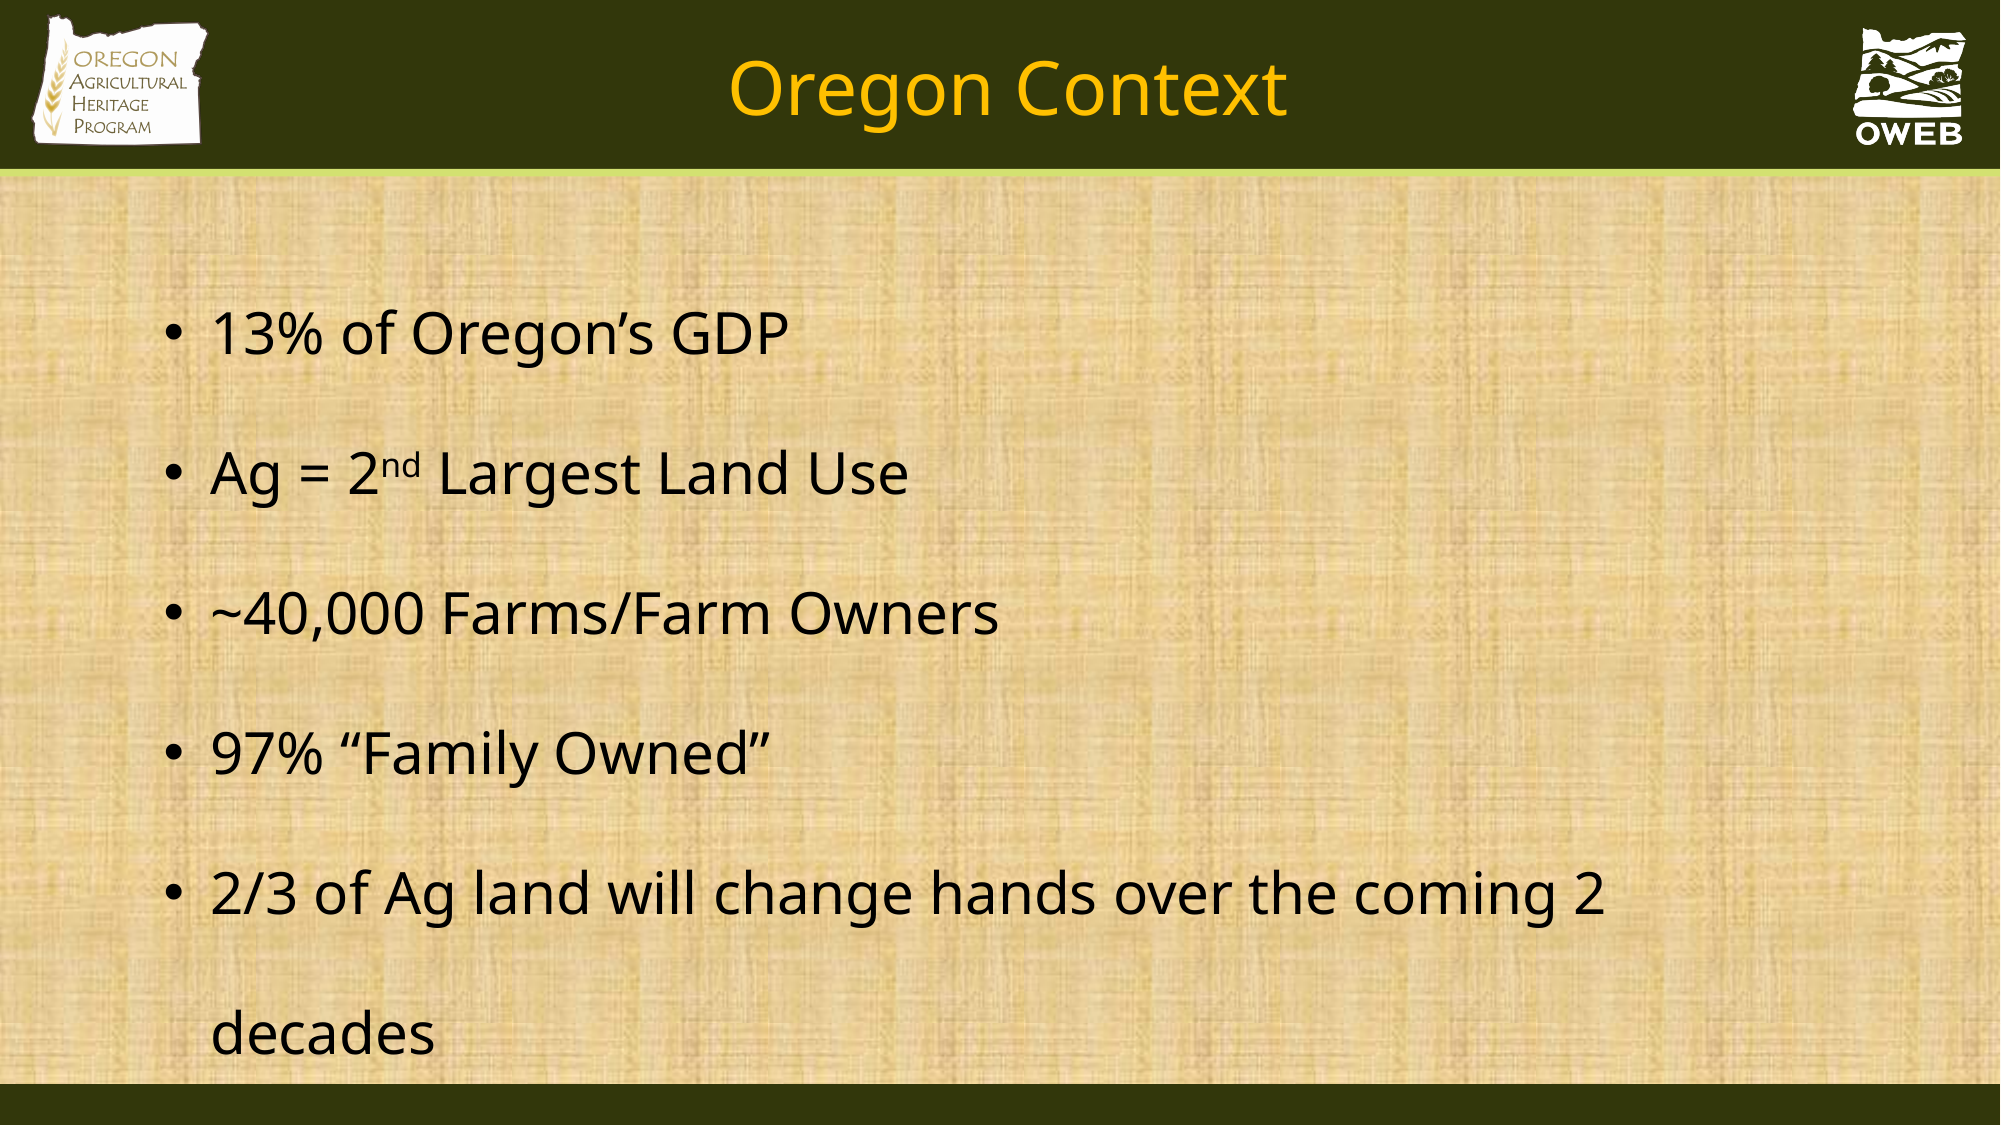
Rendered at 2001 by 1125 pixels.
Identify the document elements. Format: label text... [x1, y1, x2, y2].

text_box 13% of Oregon’s GDP Ag = 2nd Largest Land Use ~40,000 Farms/Farm Owners 97% “Family Owned” 2/3 of Ag land will change hands over the coming 2 decades [148, 219, 1852, 1119]
text_box Oregon Context [213, 9, 1802, 139]
picture [1853, 28, 1966, 145]
picture [0, 0, 2001, 1125]
picture [26, 12, 214, 149]
